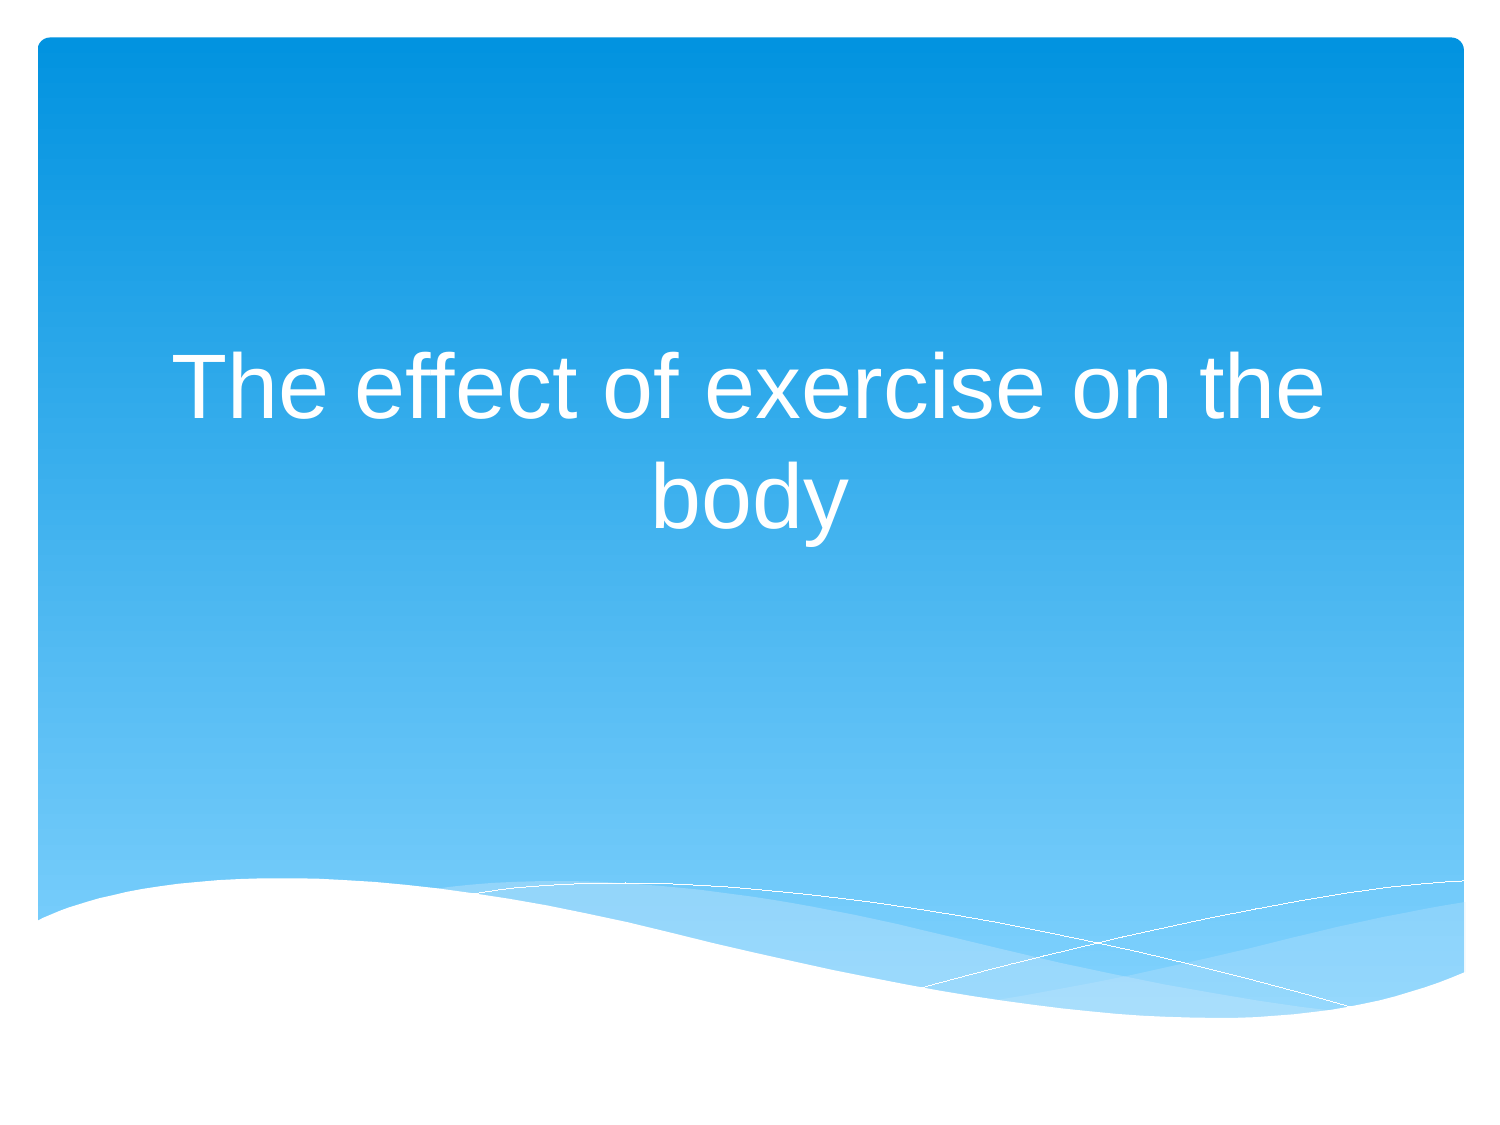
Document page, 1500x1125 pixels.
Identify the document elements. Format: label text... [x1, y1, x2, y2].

title The effect of exercise on the body [112, 262, 1388, 555]
